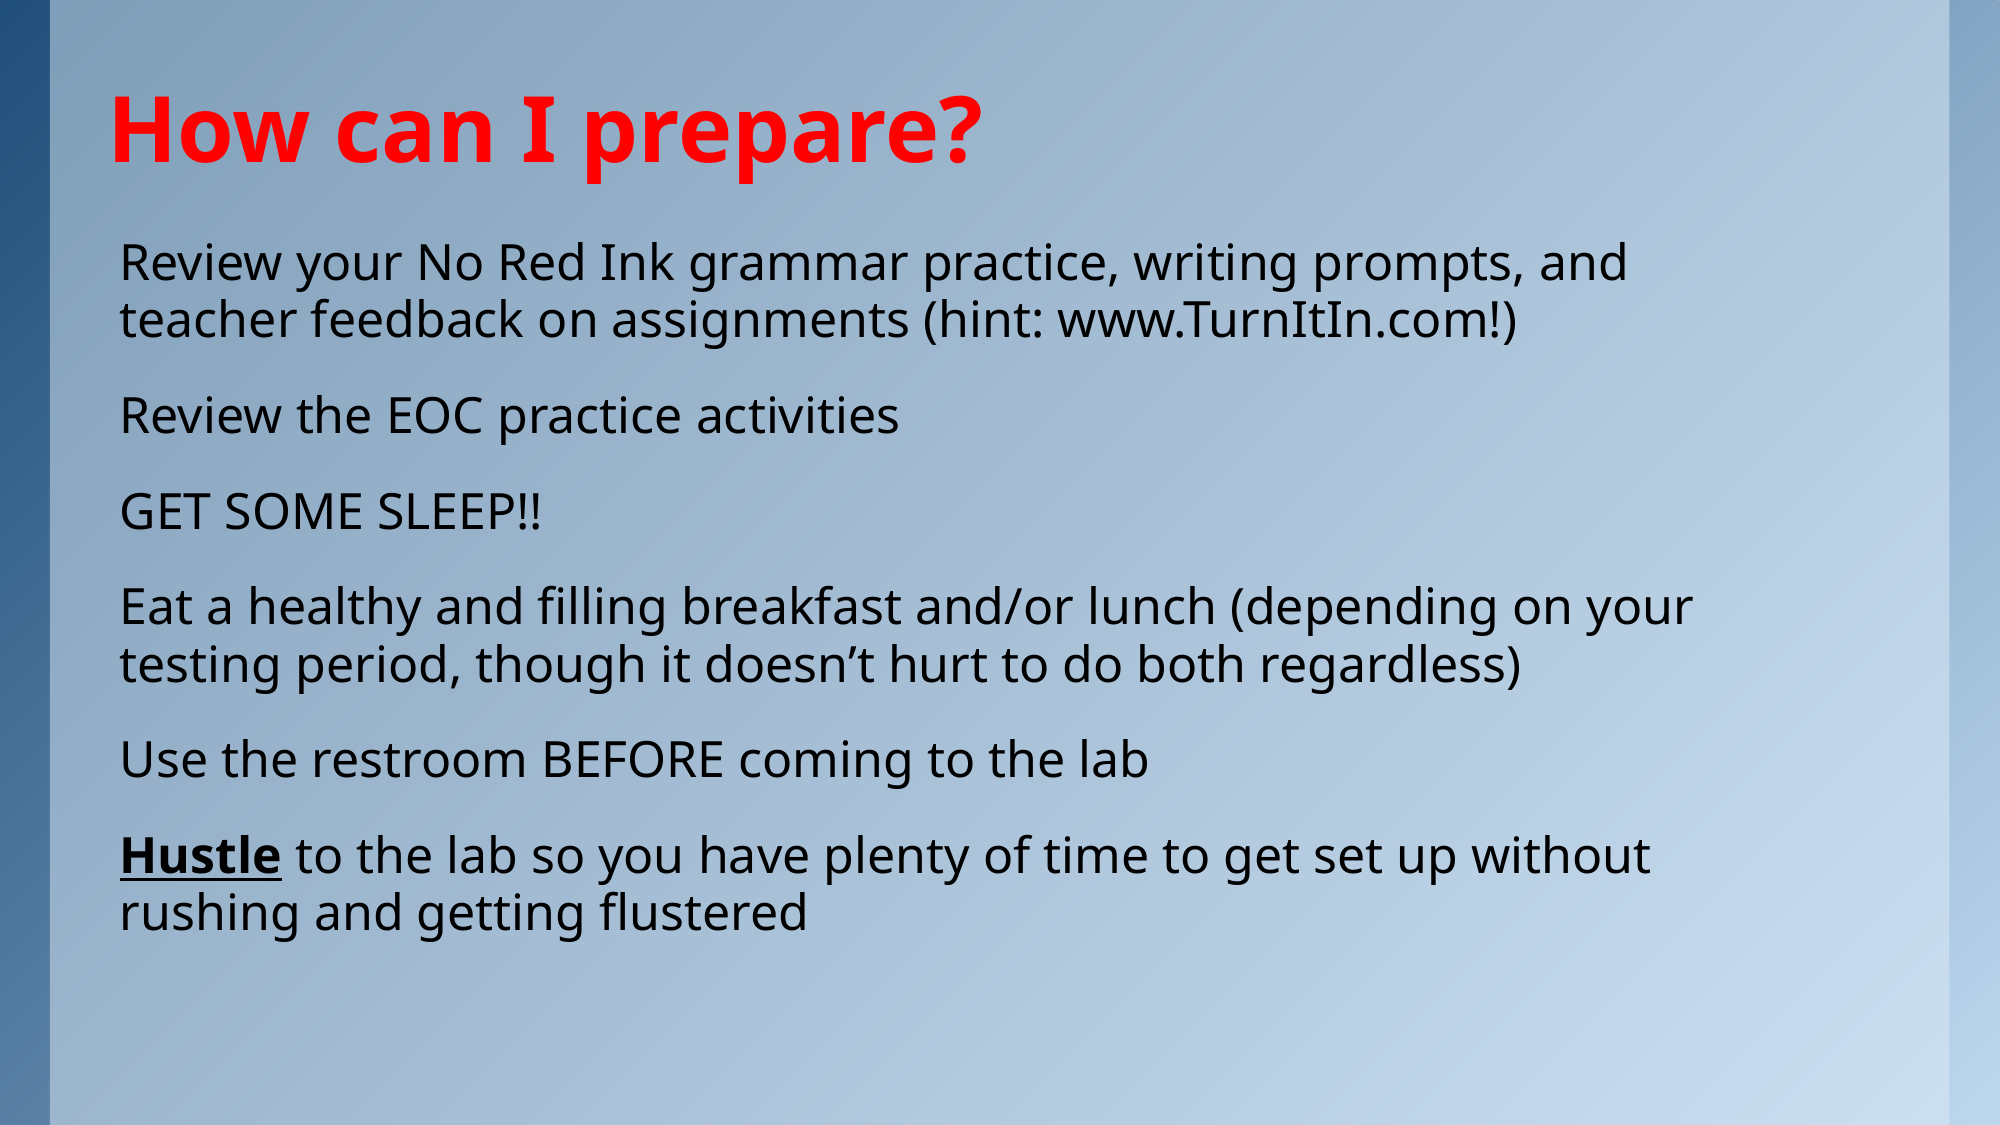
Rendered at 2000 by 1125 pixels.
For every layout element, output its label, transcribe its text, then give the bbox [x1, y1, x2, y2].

title How can I prepare? [87, 12, 1950, 192]
list Review your No Red Ink grammar practice, writing prompts, and teacher feedback on assignments (hint: www.TurnItIn.com!) Review the EOC practice activities GET SOME SLEEP!! Eat a healthy and filling breakfast and/or lunch (depending on your testing period, though it doesn’t hurt to do both regardless) Use the restroom BEFORE coming to the lab Hustle to the lab so you have plenty of time to get set up without rushing and getting flustered [99, 224, 1837, 1038]
